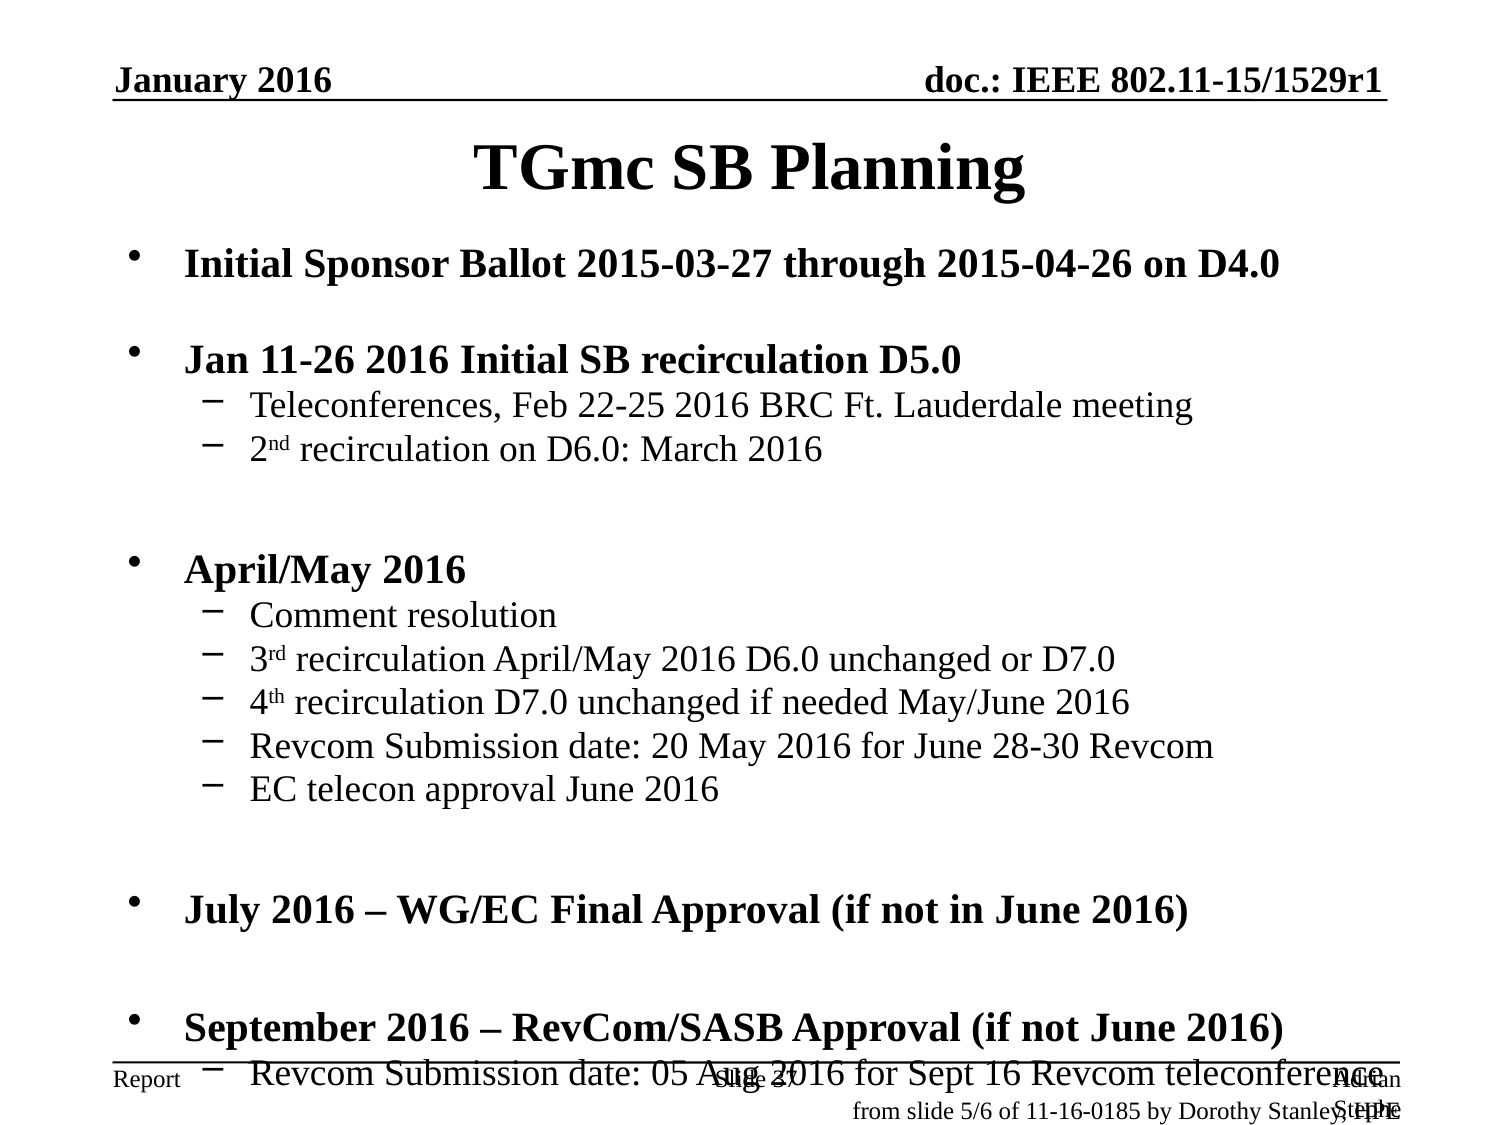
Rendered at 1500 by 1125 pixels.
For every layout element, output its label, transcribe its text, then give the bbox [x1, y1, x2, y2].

title TGmc SB Planning [112, 75, 1388, 237]
text_box from slide 5/6 of 11-16-0185 by Dorothy Stanley, HPE [343, 1087, 1417, 1125]
slide_number Slide 37 [711, 1061, 801, 1087]
list Initial Sponsor Ballot 2015-03-27 through 2015-04-26 on D4.0 Jan 11-26 2016 Initial SB recirculation D5.0 Teleconferences, Feb 22-25 2016 BRC Ft. Lauderdale meeting 2nd recirculation on D6.0: March 2016 April/May 2016 Comment resolution 3rd recirculation April/May 2016 D6.0 unchanged or D7.0 4th recirculation D7.0 unchanged if needed May/June 2016 Revcom Submission date: 20 May 2016 for June 28-30 Revcom EC telecon approval June 2016 July 2016 – WG/EC Final Approval (if not in June 2016) September 2016 – RevCom/SASB Approval (if not June 2016) Revcom Submission date: 05 Aug 2016 for Sept 16 Revcom teleconference [112, 237, 1425, 1038]
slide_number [114, 54, 374, 101]
footer Adrian Stephens, Intel Corporation [1324, 1061, 1402, 1093]
